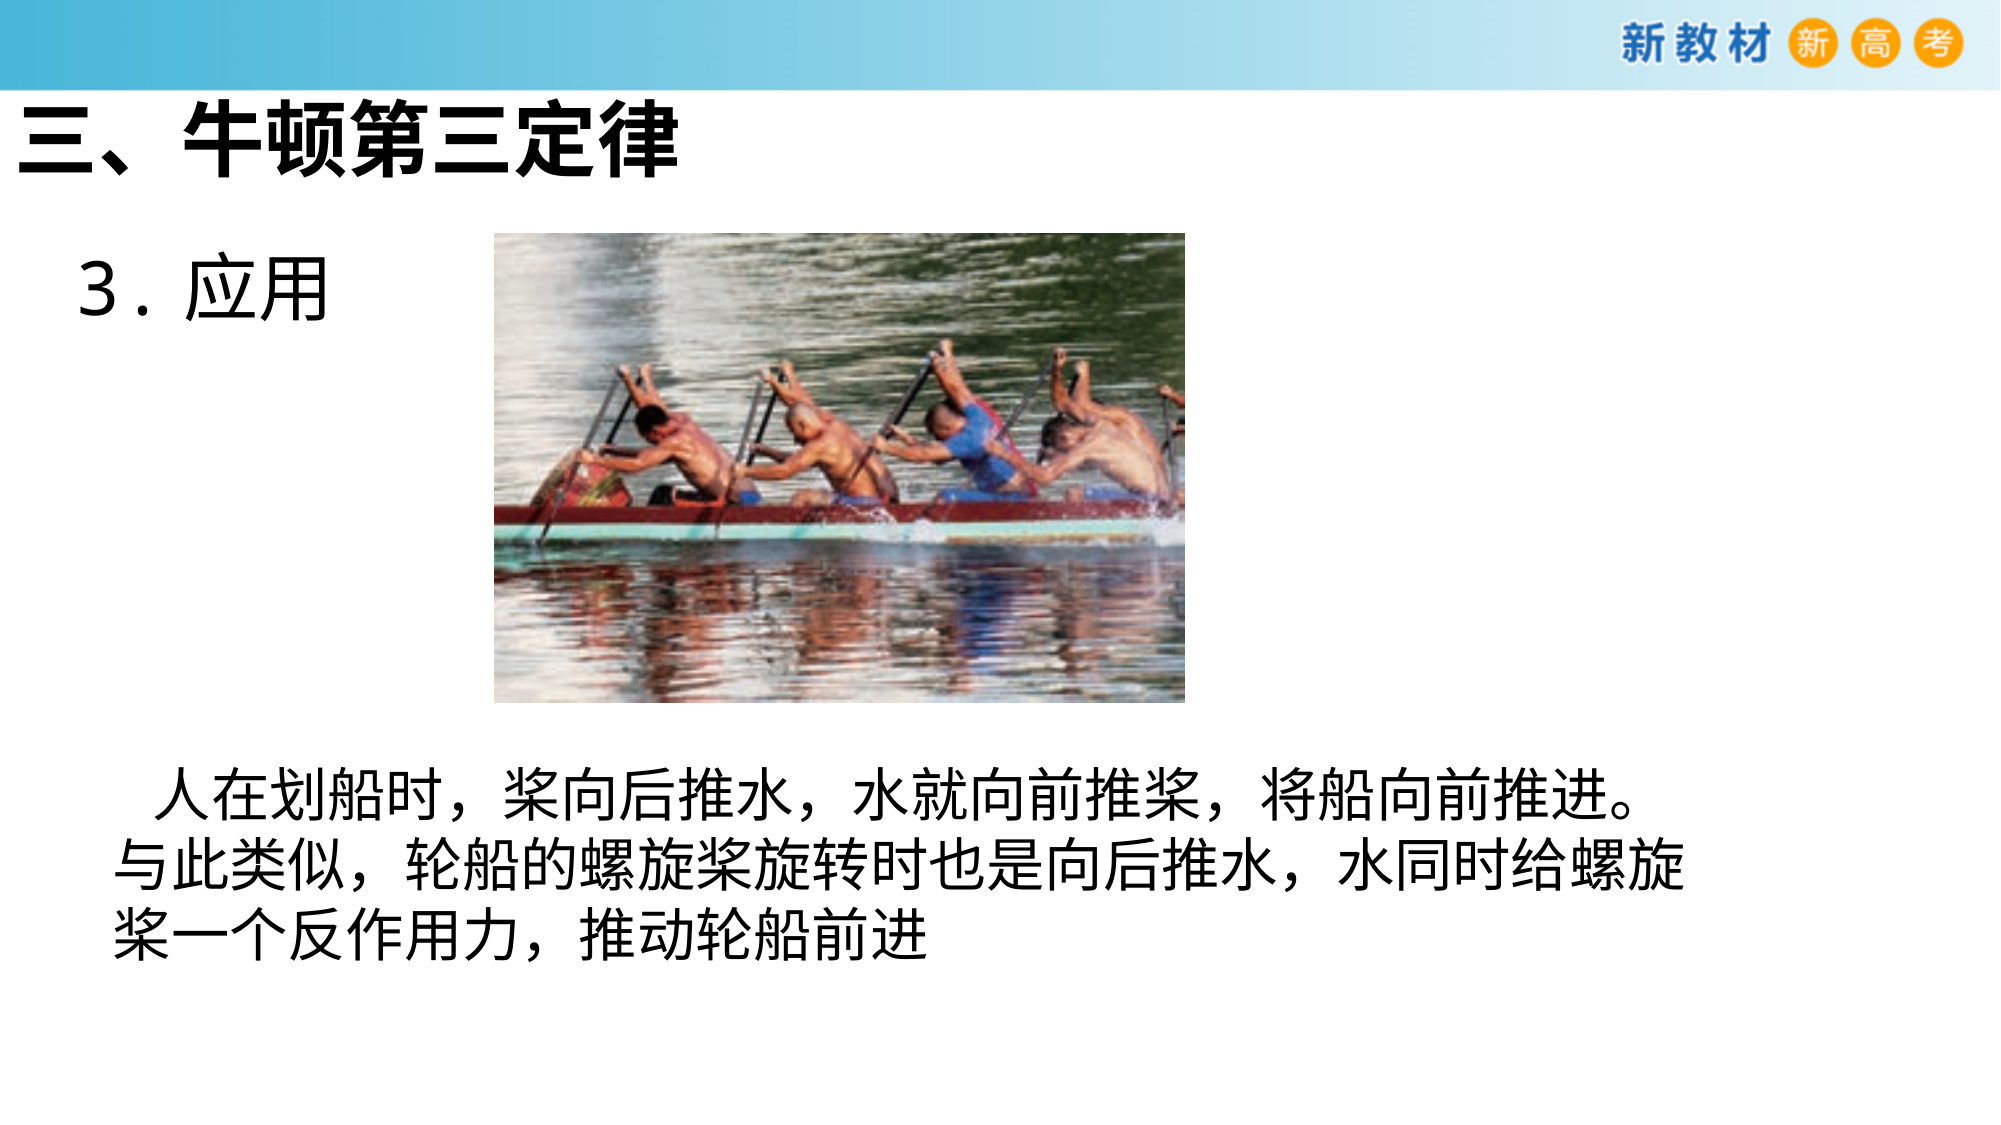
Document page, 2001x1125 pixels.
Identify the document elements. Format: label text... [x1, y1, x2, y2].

text_box 人在划船时，桨向后推水，水就向前推桨，将船向前推进。与此类似，轮船的螺旋桨旋转时也是向后推水，水同时给螺旋桨一个反作用力，推动轮船前进 [98, 750, 1715, 975]
text_box 3.应用 [61, 233, 377, 338]
text_box 三、牛顿第三定律 [0, 79, 813, 194]
picture [0, 0, 2001, 1125]
